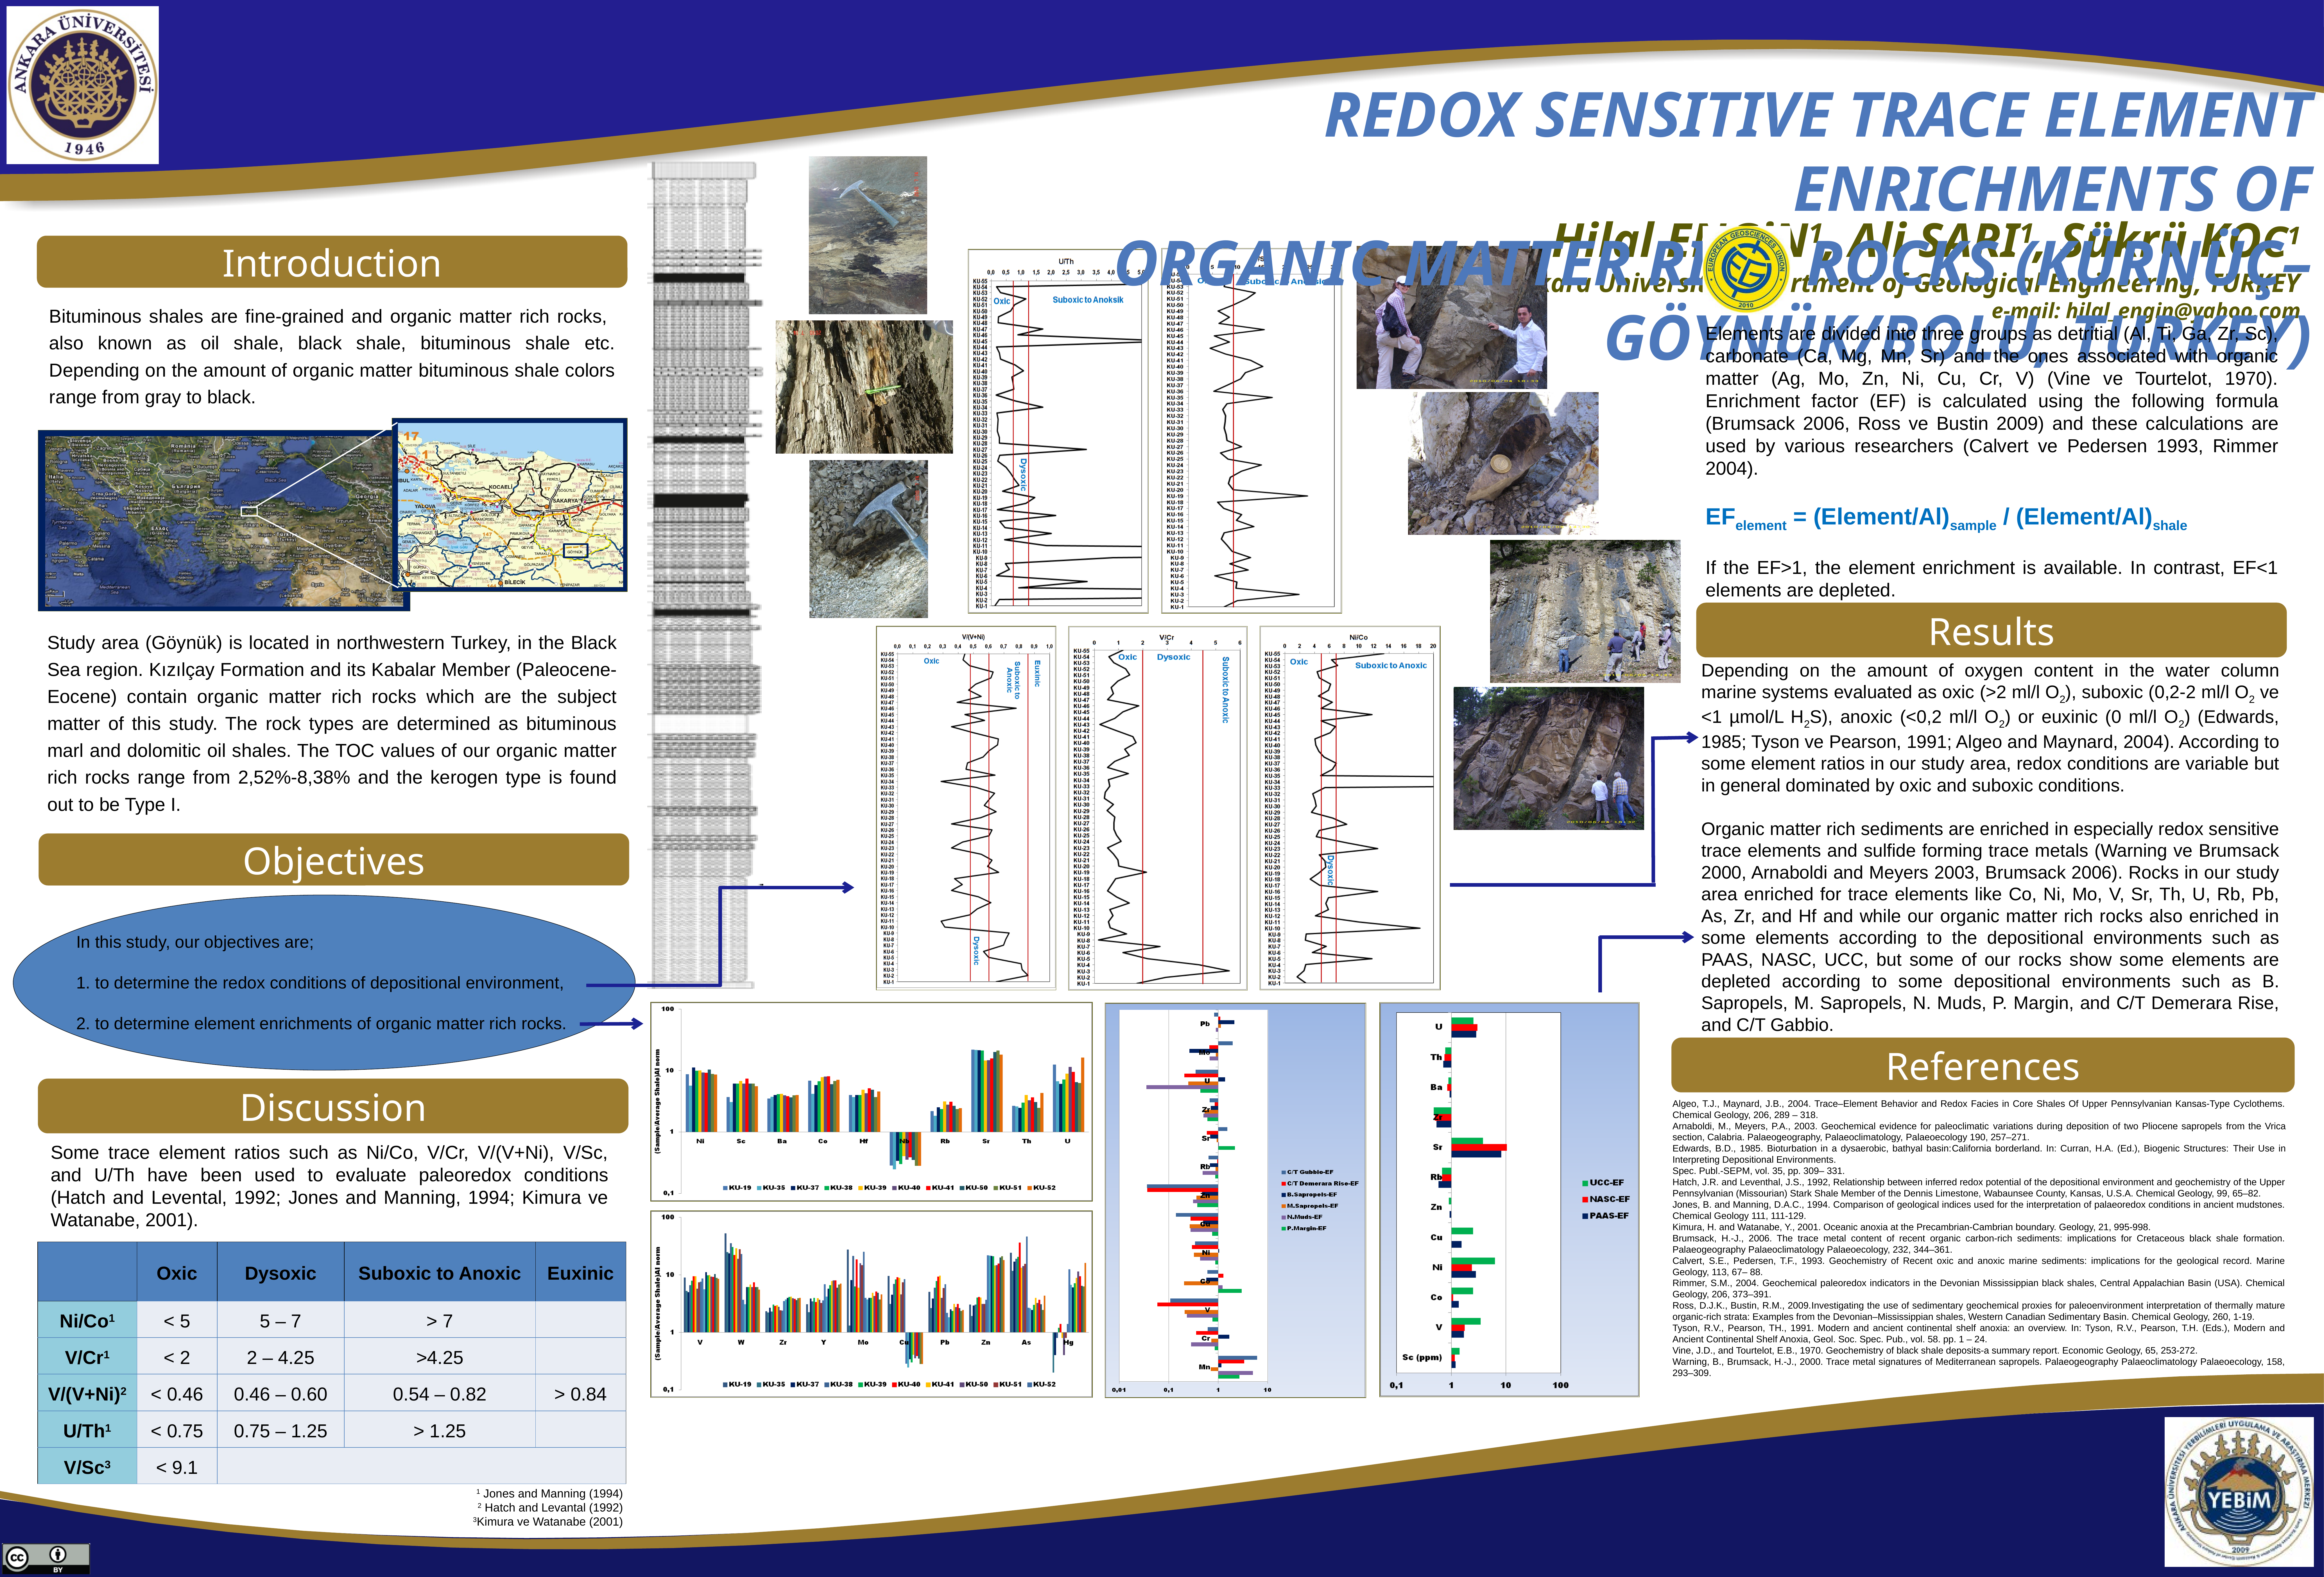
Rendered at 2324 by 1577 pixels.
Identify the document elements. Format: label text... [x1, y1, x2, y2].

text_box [1599, 936, 1694, 993]
table_cell [536, 1301, 626, 1337]
table_header Dysoxic [218, 1242, 344, 1301]
text_box Introduction [37, 236, 628, 288]
table_cell [536, 1338, 626, 1372]
text_box Study area (Göynük) is located in northwestern Turkey, in the Black Sea region. Kızılçay Formation and its Kabalar Member (Paleocene-Eocene) contain organic matter rich rocks which are the subject matter of this study. The rock types are determined as bituminous marl and dolomitic oil shales. The TOC values of our organic matter rich rocks range from 2,52%-8,38% and the kerogen type is found out to be Type I. [43, 623, 622, 817]
picture [1490, 540, 1681, 683]
picture [1408, 392, 1599, 535]
picture [651, 1211, 1092, 1397]
picture [647, 161, 763, 887]
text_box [0, 0, 2324, 212]
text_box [1450, 736, 1699, 885]
table_header Euxinic [536, 1242, 626, 1301]
table_cell 2 – 4.25 [218, 1338, 344, 1372]
text_box Objectives [39, 833, 629, 886]
text_box Algeo, T.J., Maynard, J.B., 2004. Trace–Element Behavior and Redox Facies in Core Shales Of Upper Pennsylvanian Kansas-Type Cyclothems. Chemical Geology, 206, 289 – 318. Arnaboldi, M., Meyers, P.A., 2003. Geochemical evidence for paleoclimatic variations during deposition of two Pliocene sapropels from the Vrica section, Calabria. Palaeogeography, Palaeoclimatology, Palaeoecology 190, 257–271. Edwards, B.D., 1985. Bioturbation in a dysaerobic, bathyal basin:California borderland. In: Curran, H.A. (Ed.), Biogenic Structures: Their Use in Interpreting Depositional Environments. Spec. Publ.-SEPM, vol. 35, pp. 309– 331. Hatch, J.R. and Leventhal, J.S., 1992, Relationship between inferred redox potential of the depositional environment and geochemistry of the Upper Pennsylvanian (Missourian) Stark Shale Member of the Dennis Limestone, Wabaunsee County, Kansas, U.S.A. Chemical Geology, 99, 65–82. Jones, B. and Manning, D.A.C., 1994. Comparison of geological indices used for the interpretation of palaeoredox conditions in ancient mudstones. Chemical Geology 111, 111-129. Kimura, H. and Watanabe, Y., 2001. Oceanic anoxia at the Precambrian-Cambrian boundary. Geology, 21, 995-998. Brumsack, H.-J., 2006. The trace metal content of recent organic carbon-rich sediments: implications for Cretaceous black shale formation. Palaeogeography Palaeoclimatology Palaeoecology, 232, 344–361. Calvert, S.E., Pedersen, T.F., 1993. Geochemistry of Recent oxic and anoxic marine sediments: implications for the geological record. Marine Geology, 113, 67– 88. Rimmer, S.M., 2004. Geochemical paleoredox indicators in the Devonian Mississippian black shales, Central Appalachian Basin (USA). Chemical Geology, 206, 373–391. Ross, D.J.K., Bustin, R.M., 2009.Investigating the use of sedimentary geochemical proxies for paleoenvironment interpretation of thermally mature organic-rich strata: Examples from the Devonian–Mississippian shales, Western Canadian Sedimentary Basin. Chemical Geology, 260, 1-19. Tyson, R.V., Pearson, TH., 1991. Modern and ancient continental shelf anoxia: an overview. In: Tyson, R.V., Pearson, T.H. (Eds.), Modern and Ancient Continental Shelf Anoxia, Geol. Soc. Spec. Pub., vol. 58. pp. 1 – 24. Vine, J.D., and Tourtelot, E.B., 1970. Geochemistry of black shale deposits-a summary report. Economic Geology, 65, 253-272. Warning, B., Brumsack, H.-J., 2000. Trace metal signatures of Mediterranean sapropels. Palaeogeography Palaeoclimatology Palaeoecology, 158, 293–309. [1664, 1093, 2294, 1372]
picture [647, 986, 763, 989]
text_box Elements are divided into three groups as detritial (Al, Ti, Ga, Zr, Sc), carbonate (Ca, Mg, Mn, Sr) and the ones associated with organic matter (Ag, Mo, Zn, Ni, Cu, Cr, V) (Vine ve Tourtelot, 1970). Enrichment factor (EF) is calculated using the following formula (Brumsack 2006, Ross ve Bustin 2009) and these calculations are used by various researchers (Calvert ve Pedersen 1993, Rimmer 2004). EFelement = (Element/Al)sample / (Element/Al)shale If the EF>1, the element enrichment is available. In contrast, EF<1 elements are depleted. [1697, 317, 2287, 605]
text_box References [1671, 1037, 2295, 1092]
picture [1454, 687, 1644, 736]
picture [651, 1002, 1092, 1201]
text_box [586, 887, 854, 986]
text_box Bituminous shales are fine-grained and organic matter rich rocks, also known as oil shale, black shale, bituminous shale etc. Depending on the amount of organic matter bituminous shale colors range from gray to black. [45, 297, 620, 410]
table_header Oxic [137, 1242, 217, 1301]
table_cell Ni/Co1 [38, 1301, 137, 1337]
table_cell V/Cr1 [38, 1338, 137, 1372]
picture [1380, 1003, 1639, 1397]
picture [776, 320, 953, 454]
picture [6, 6, 159, 164]
picture [1260, 626, 1440, 990]
table_cell >4.25 [345, 1338, 535, 1372]
table_cell > 7 [345, 1301, 535, 1337]
text_box REDOX SENSITIVE TRACE ELEMENT ENRICHMENTS OF ORGANIC MATTER RICH ROCKS (KÜRNÜÇ–GÖYNÜK/BOLU, TURKEY) [968, 215, 2316, 375]
picture [1105, 1003, 1366, 1398]
picture [1356, 246, 1547, 389]
table_cell < 5 [137, 1301, 217, 1337]
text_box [12, 894, 636, 1071]
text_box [0, 1373, 2324, 1577]
title Hilal ENGiN1, Ali SARI1, Sükrü KOC1 1Ankara University Department of Geological Engineering, TURKEY e-mail: hilal_engin@yahoo.com [947, 215, 968, 321]
picture [2165, 1417, 2314, 1567]
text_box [38, 418, 628, 611]
picture [809, 156, 927, 314]
table_cell < 2 [137, 1338, 217, 1372]
picture [968, 249, 1148, 613]
title Hilal ENGiN1, Ali SARI1, Sükrü KOC1 1Ankara University Department of Geological Engineering, TURKEY e-mail: hilal_engin@yahoo.com [2316, 215, 2324, 321]
text_box Discussion [38, 1078, 629, 1133]
picture [1702, 226, 1791, 315]
picture [809, 460, 928, 618]
text_box Results [1696, 605, 2287, 657]
table_header [38, 1242, 137, 1301]
picture [876, 626, 1056, 990]
picture [1068, 626, 1248, 990]
picture [2, 1543, 90, 1574]
table_cell 5 – 7 [218, 1301, 344, 1337]
table_header Suboxic to Anoxic [345, 1242, 535, 1301]
picture [1162, 248, 1342, 613]
text_box Depending on the amount of oxygen content in the water column marine systems evaluated as oxic (>2 ml/l O2), suboxic (0,2-2 ml/l O2 ve <1 µmol/L H2S), anoxic (<0,2 ml/l O2) or euxinic (0 ml/l O2) (Edwards, 1985; Tyson ve Pearson, 1991; Algeo and Maynard, 2004). According to some element ratios in our study area, redox conditions are variable but in general dominated by oxic and suboxic conditions. Organic matter rich sediments are enriched in especially redox sensitive trace elements and sulfide forming trace metals (Warning ve Brumsack 2000, Arnaboldi and Meyers 2003, Brumsack 2006). Rocks in our study area enriched for trace elements like Co, Ni, Mo, V, Sr, Th, U, Rb, Pb, As, Zr, and Hf and while our organic matter rich rocks also enriched in some elements according to the depositional environments such as PAAS, NASC, UCC, but some of our rocks show some elements are depleted according to some depositional environments such as B. Sapropels, M. Sapropels, N. Muds, P. Margin, and C/T Demerara Rise, and C/T Gabbio. [1693, 654, 2288, 1039]
text_box Some trace element ratios such as Ni/Co, V/Cr, V/(V+Ni), V/Sc, and U/Th have been used to evaluate paleoredox conditions (Hatch and Levental, 1992; Jones and Manning, 1994; Kimura ve Watanabe, 2001). [42, 1136, 617, 1234]
